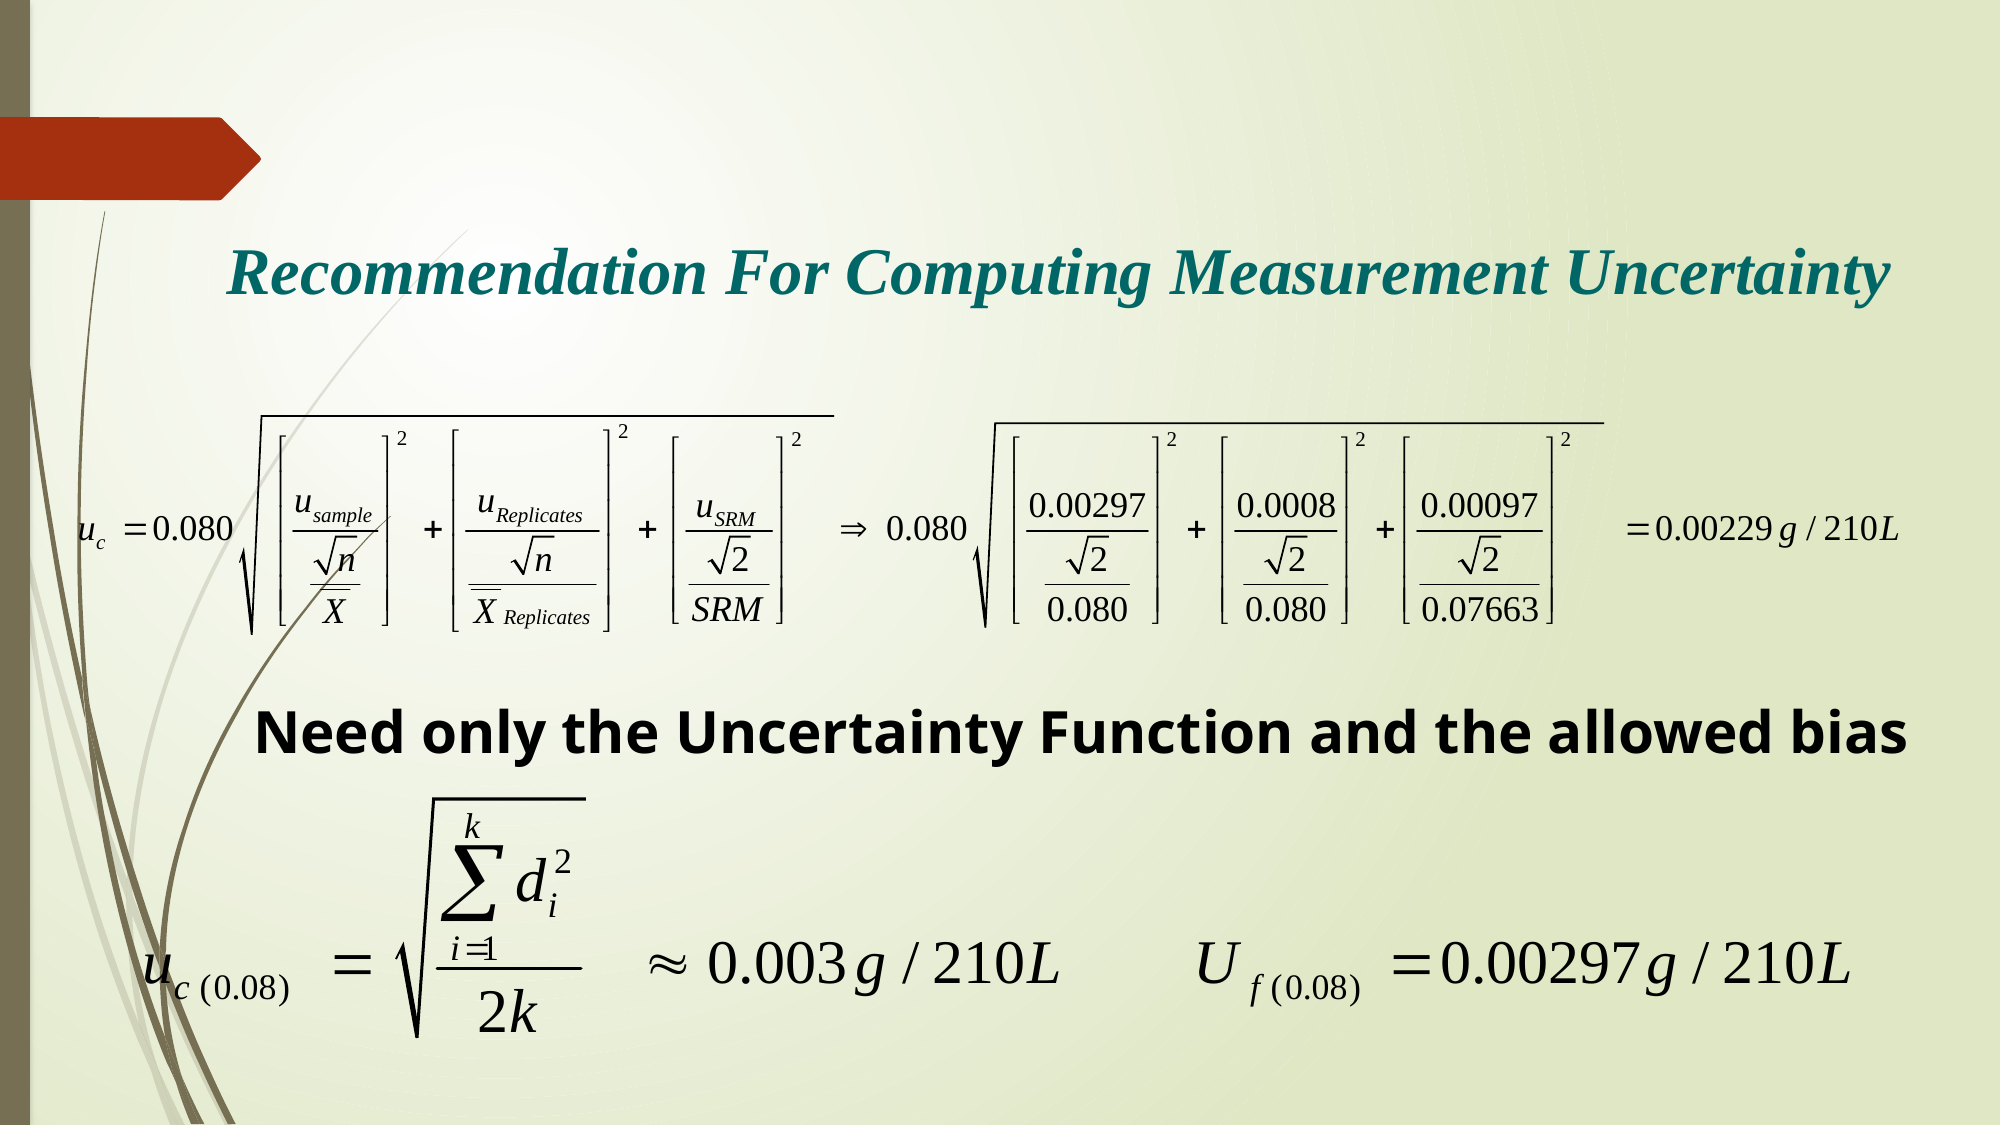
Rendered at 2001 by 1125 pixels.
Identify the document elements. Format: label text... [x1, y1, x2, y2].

text_box Recommendation For Computing Measurement Uncertainty [211, 220, 1909, 316]
text_box Need only the Uncertainty Function and the allowed bias [238, 687, 1924, 773]
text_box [134, 781, 1866, 1051]
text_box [73, 406, 1906, 644]
